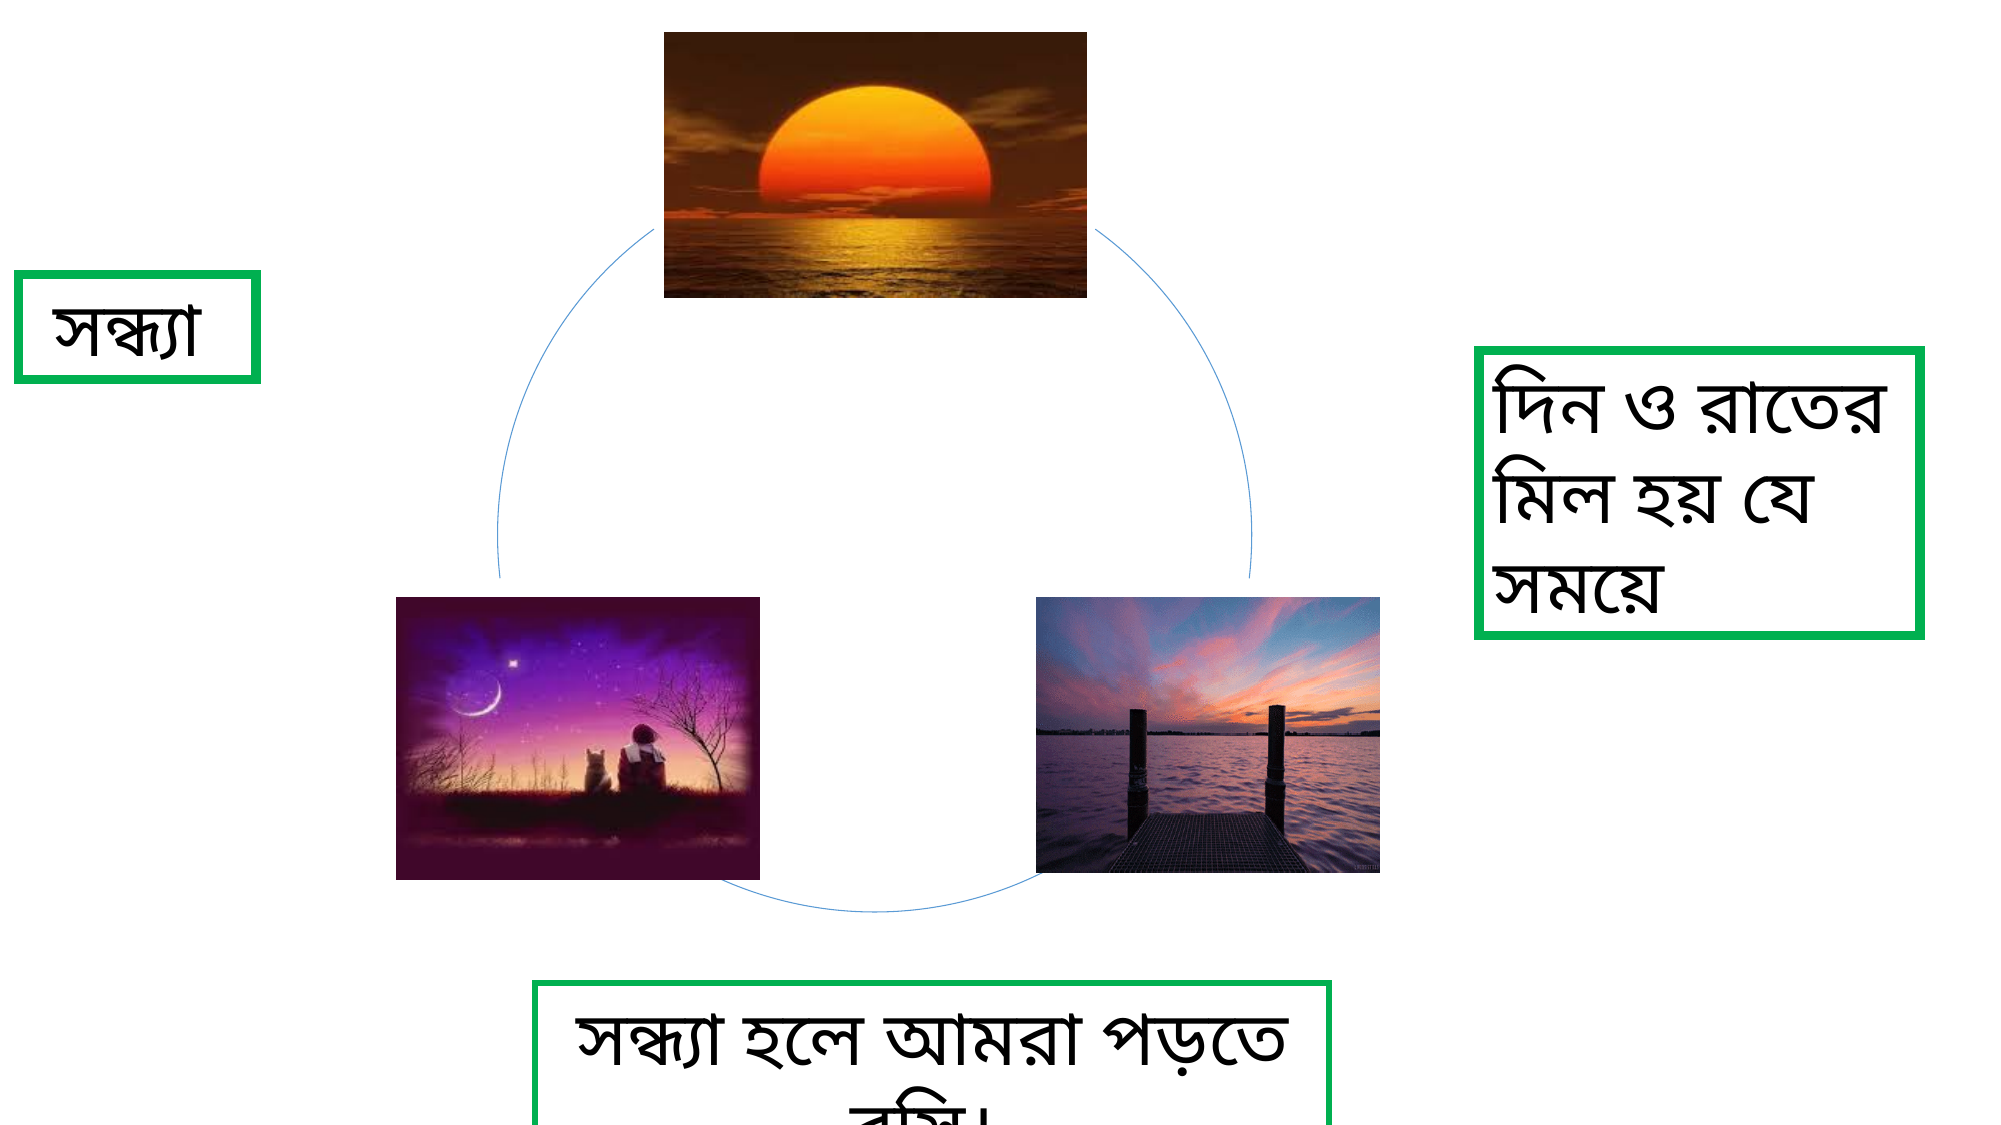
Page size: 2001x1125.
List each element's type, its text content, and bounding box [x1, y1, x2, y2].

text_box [293, 16, 1457, 965]
text_box সন্ধ্যা [17, 274, 257, 380]
text_box সন্ধ্যা হলে আমরা পড়তে বসি। [534, 982, 1330, 1125]
picture [396, 597, 760, 880]
picture [1036, 597, 1380, 873]
text_box দিন ও রাতের মিল হয় যে সময়ে [1478, 350, 1921, 636]
picture [664, 32, 1087, 298]
